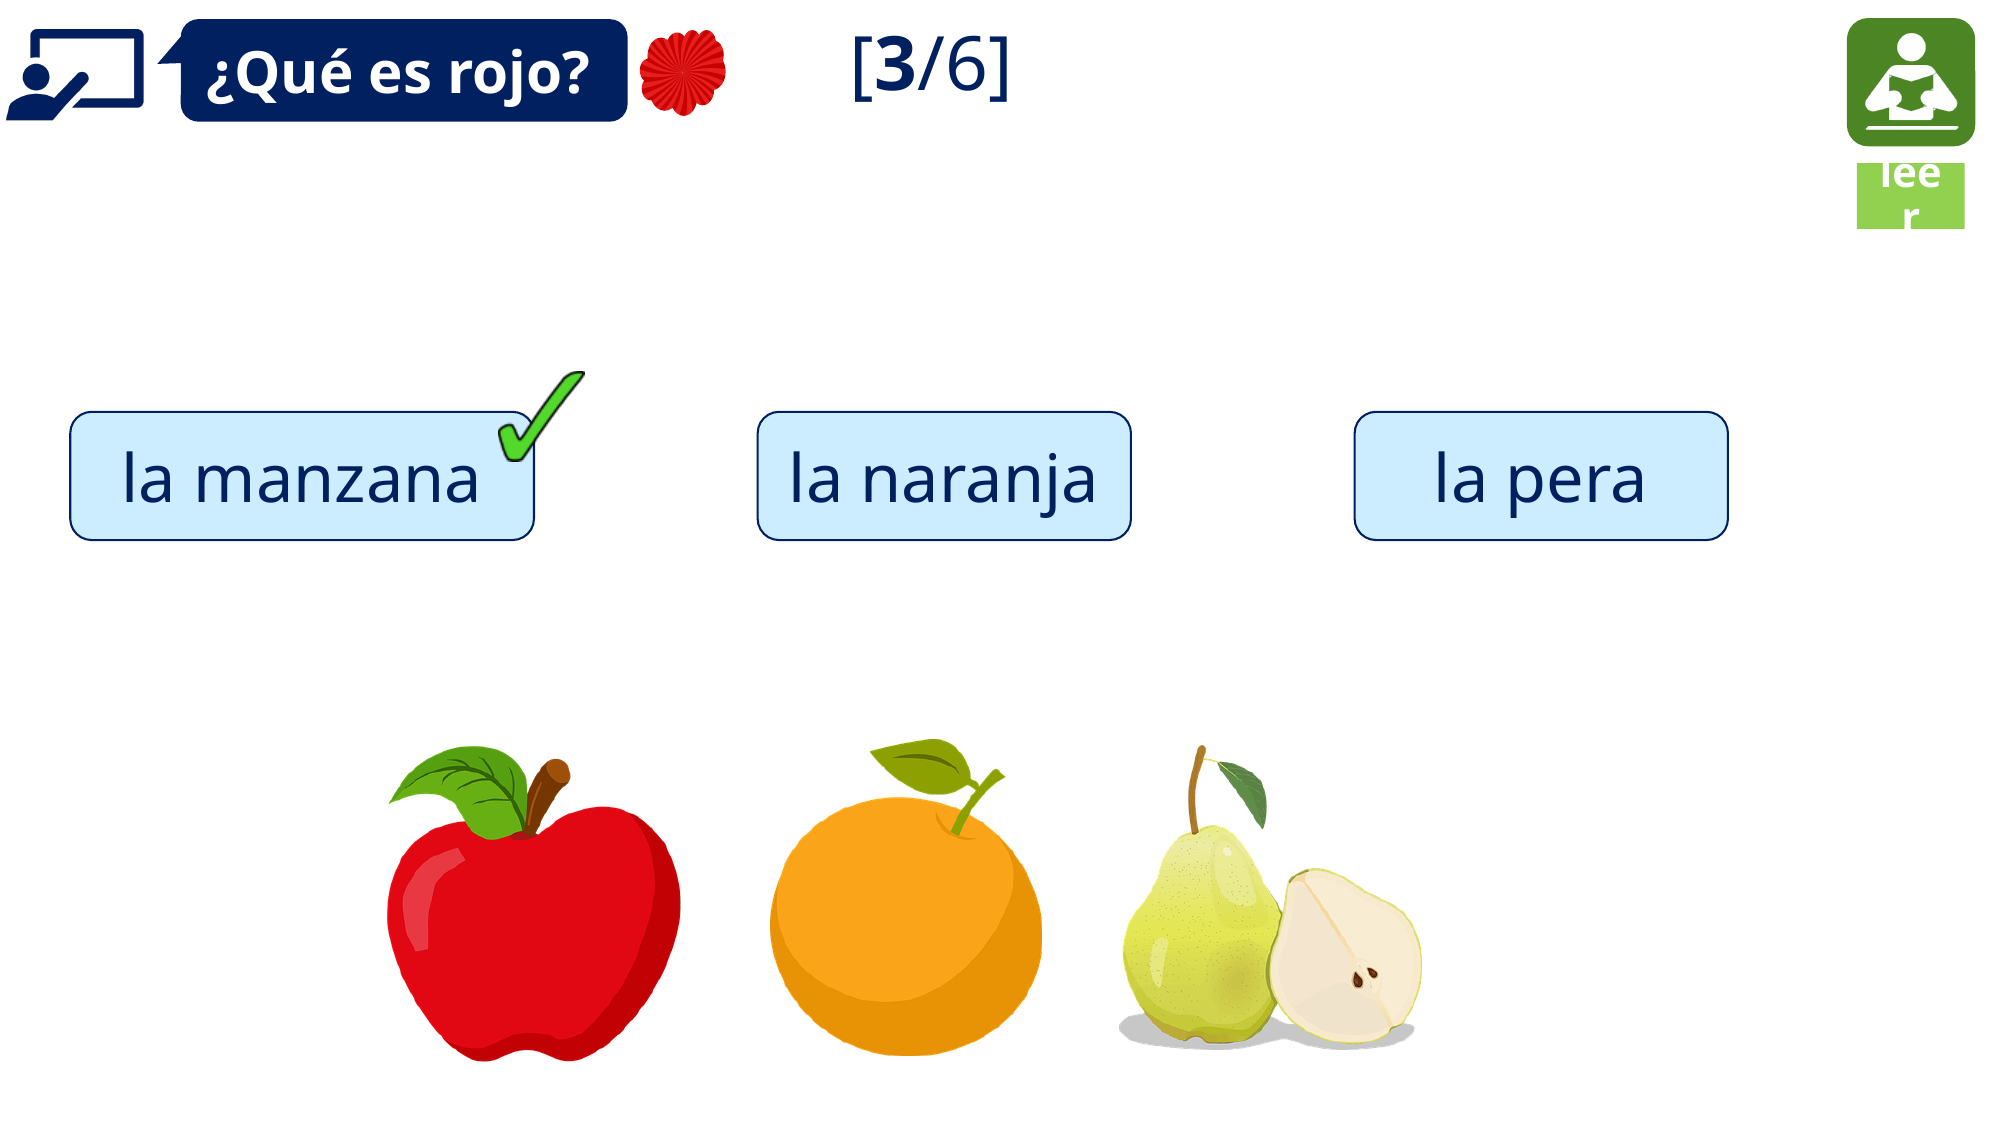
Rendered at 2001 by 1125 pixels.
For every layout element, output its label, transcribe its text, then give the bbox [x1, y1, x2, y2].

picture [639, 29, 726, 116]
text_box [157, 19, 626, 122]
picture [1119, 745, 1422, 1050]
text_box la manzana [69, 410, 536, 542]
picture [386, 745, 681, 1062]
title Leer y hablar [1791, 158, 2000, 254]
picture [770, 739, 1042, 1056]
text_box [3/6] [835, 7, 1029, 113]
text_box la pera [1353, 410, 1729, 542]
text_box la naranja [756, 410, 1132, 542]
picture [0, 0, 150, 150]
picture [1846, 17, 1976, 147]
picture [498, 371, 585, 462]
text_box ¿Qué es rojo? [192, 27, 758, 113]
text_box leer [1856, 163, 1965, 229]
